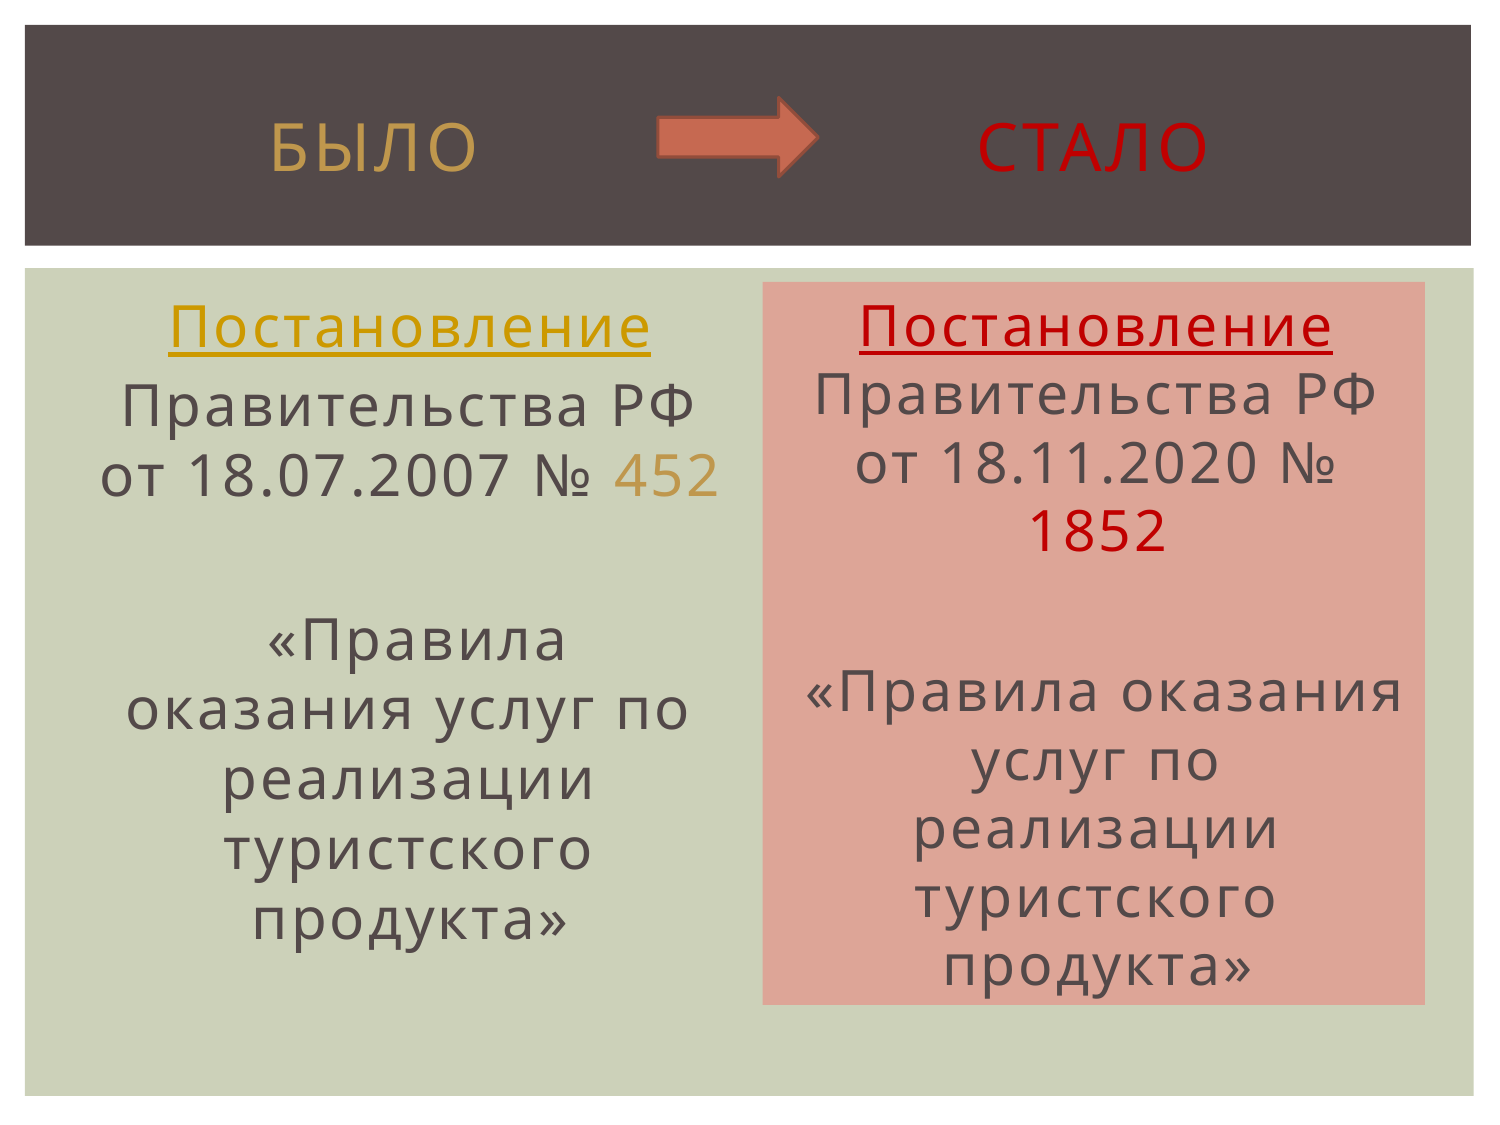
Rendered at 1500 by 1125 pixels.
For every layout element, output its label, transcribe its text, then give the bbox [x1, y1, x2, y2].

list Постановление Правительства РФ от 18.07.2007 № 452 «Правила оказания услуг по реализации туристского продукта» [75, 281, 738, 1005]
list Постановление Правительства РФ от 18.11.2020 № 1852 «Правила оказания услуг по реализации туристского продукта» [762, 281, 1425, 1005]
text_box [656, 95, 820, 179]
title Было стало [62, 58, 1438, 232]
